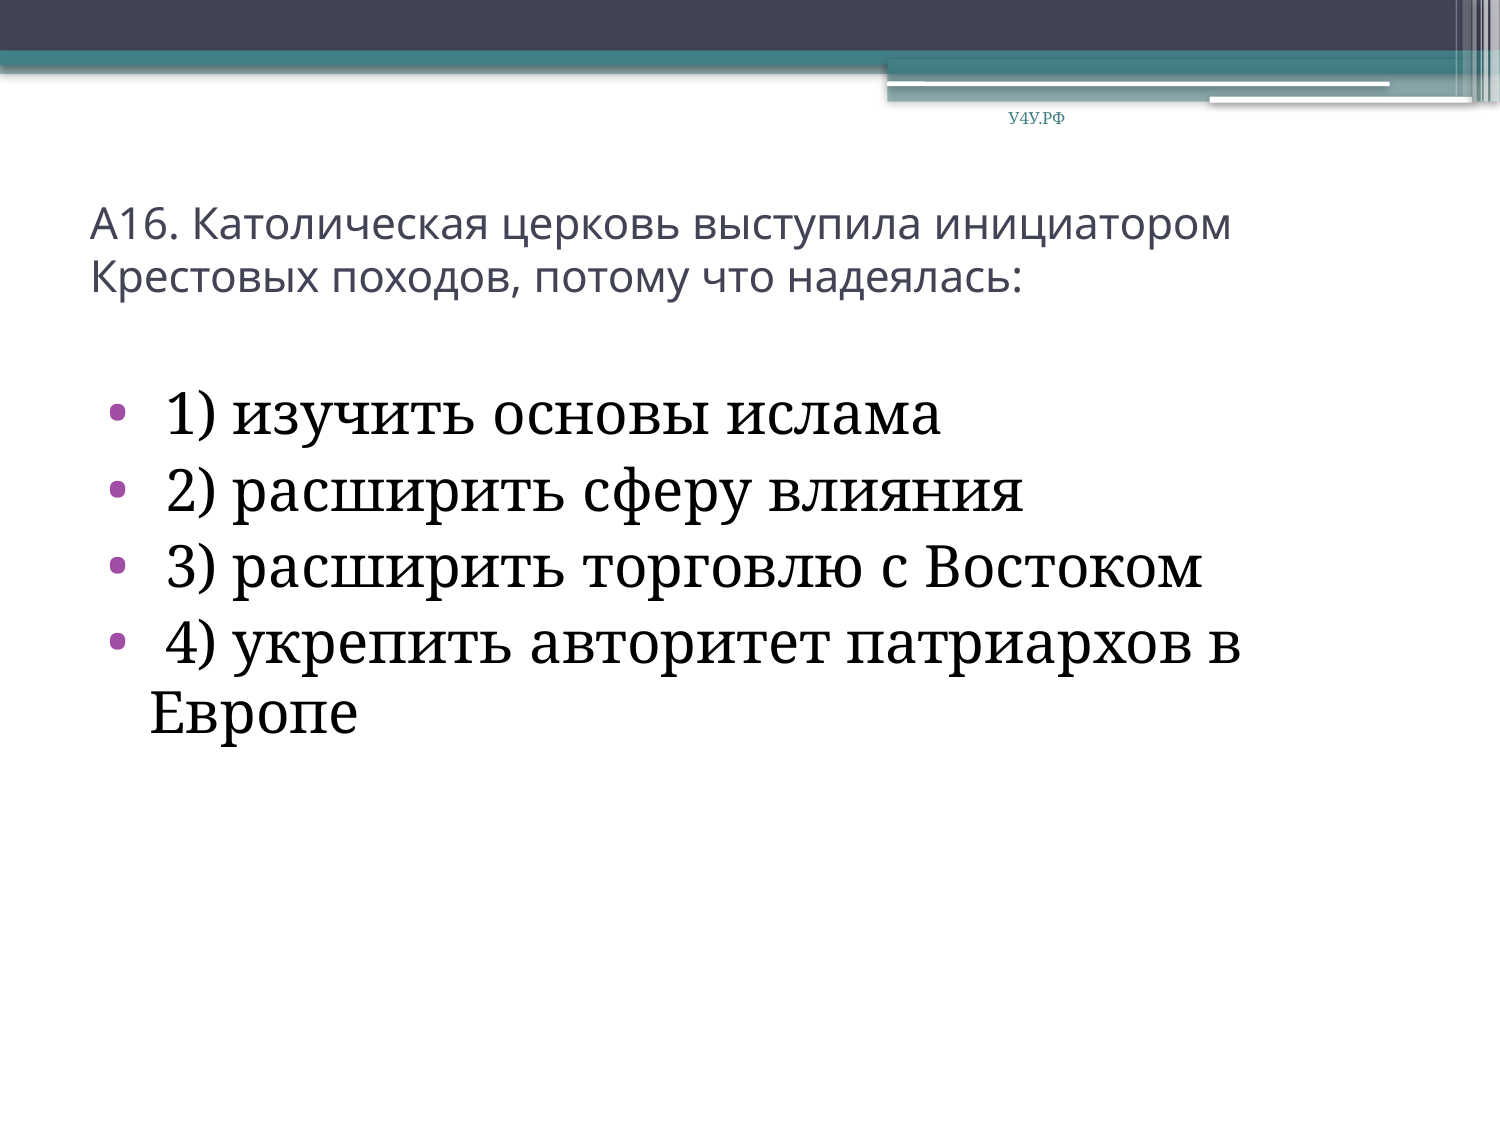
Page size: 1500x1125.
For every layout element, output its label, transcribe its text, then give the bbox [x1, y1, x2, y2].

list 1) изучить основы ислама 2) расширить сферу влияния 3) расширить торговлю с Востоком 4) укрепить авторитет патриархов в Европе [75, 368, 1425, 1079]
footer У4У.РФ [862, 100, 1080, 176]
title А16. Католическая церковь выступила инициатором Крестовых походов, потому что надеялась: [75, 187, 1425, 363]
